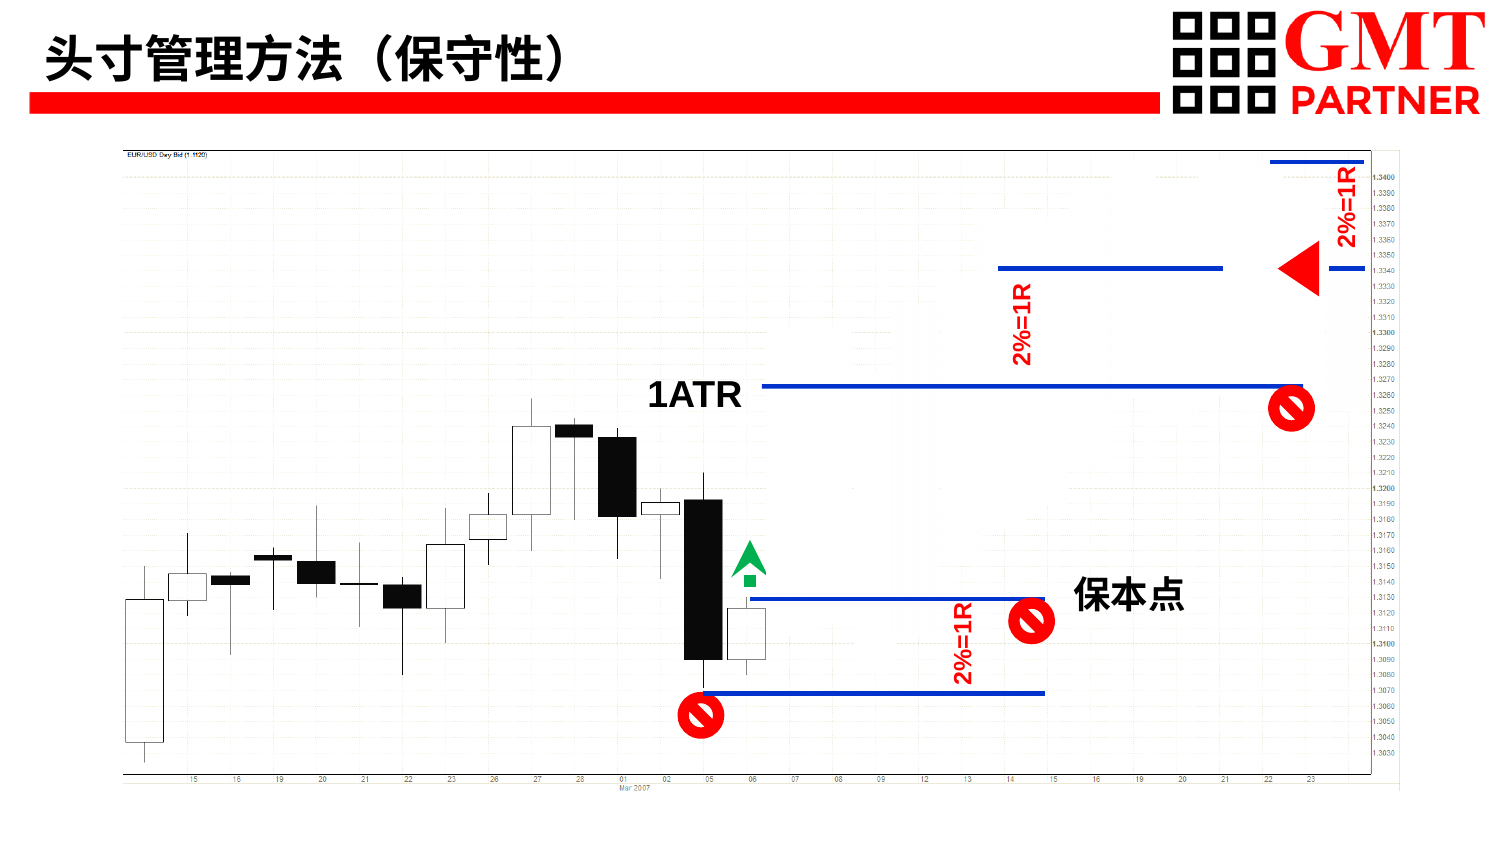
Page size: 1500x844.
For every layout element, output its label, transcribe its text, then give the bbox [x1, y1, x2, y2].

picture [123, 149, 1400, 791]
picture [29, 0, 1500, 127]
text_box 头寸管理方法（保守性） [29, 20, 1154, 90]
